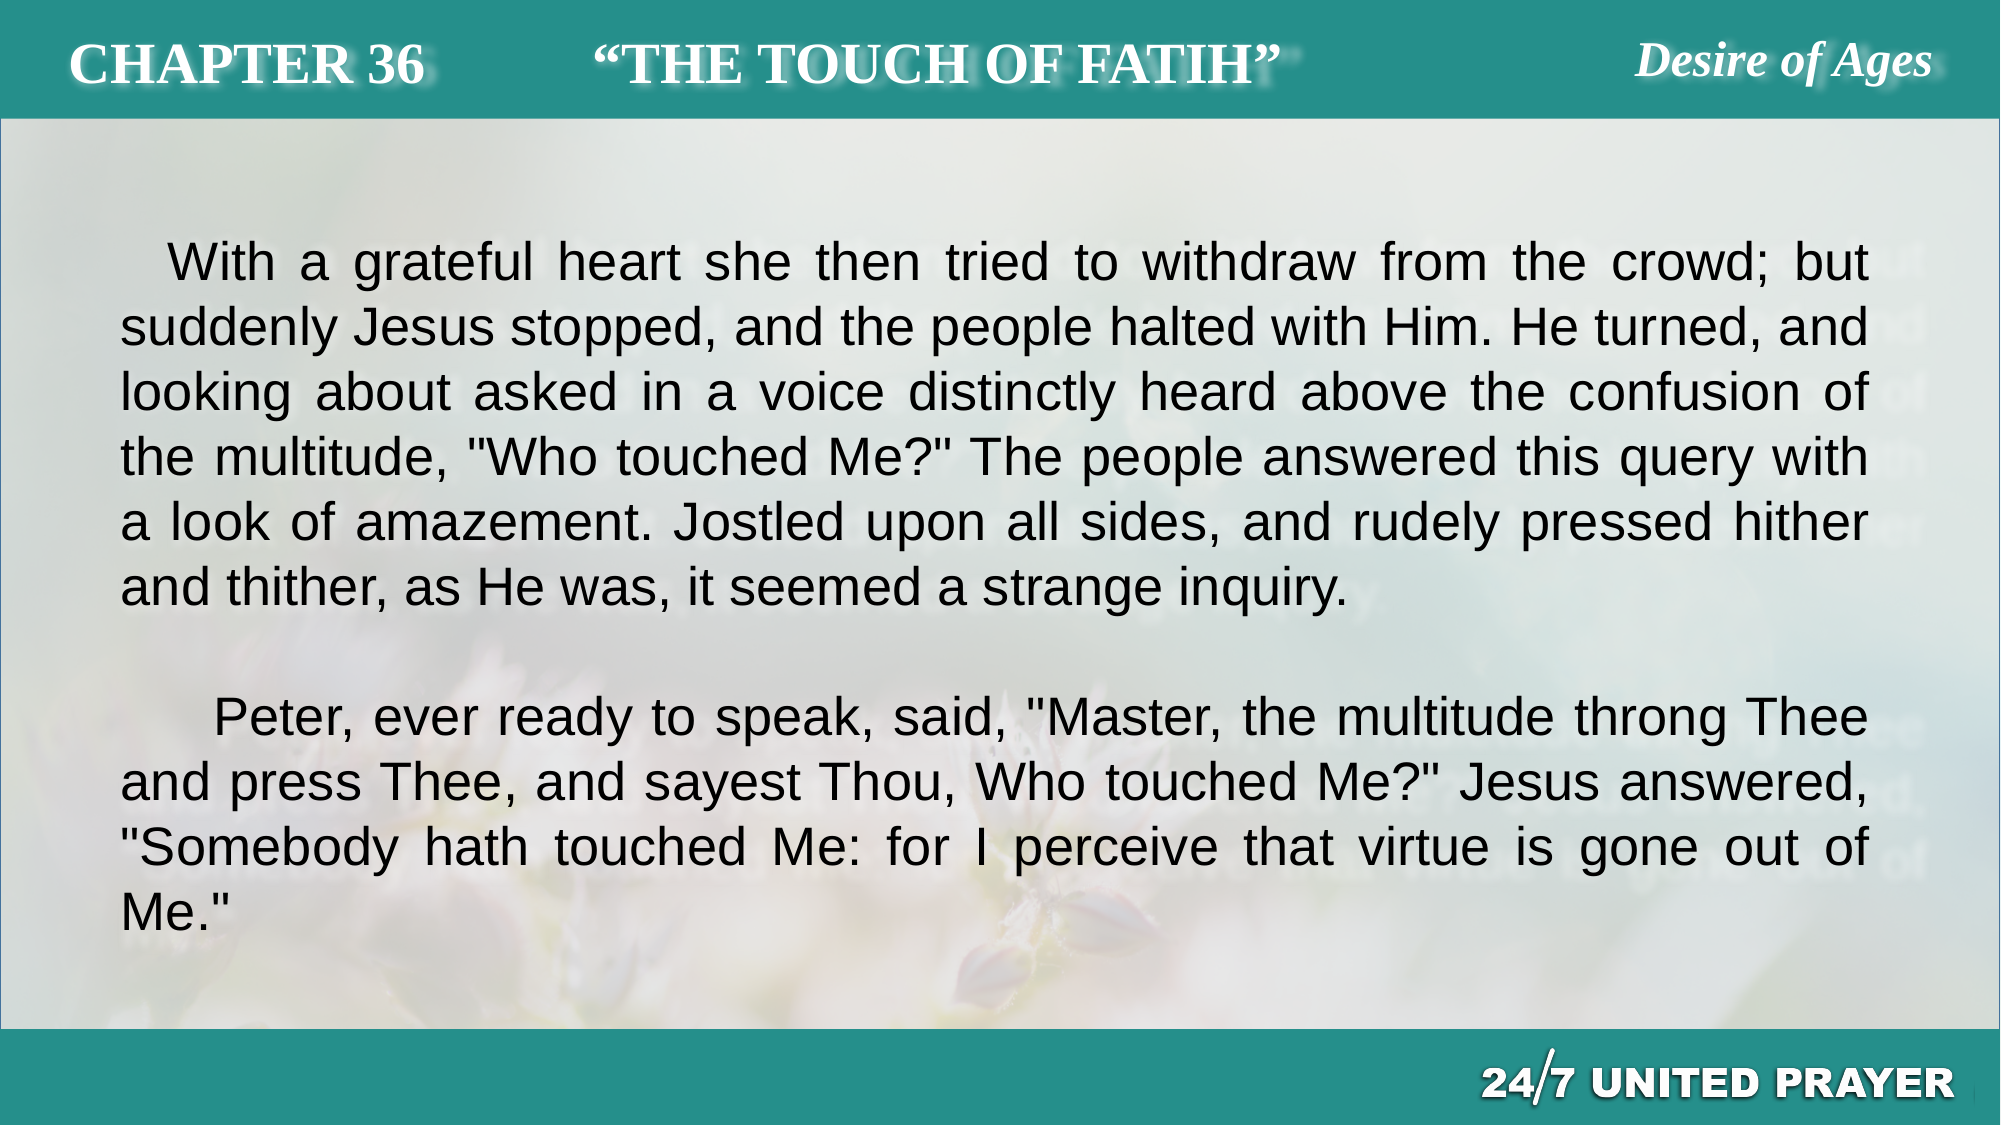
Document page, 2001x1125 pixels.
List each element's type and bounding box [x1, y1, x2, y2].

text_box [0, 0, 2000, 1125]
picture [1455, 1005, 1975, 1125]
text_box [496, 7, 1378, 121]
